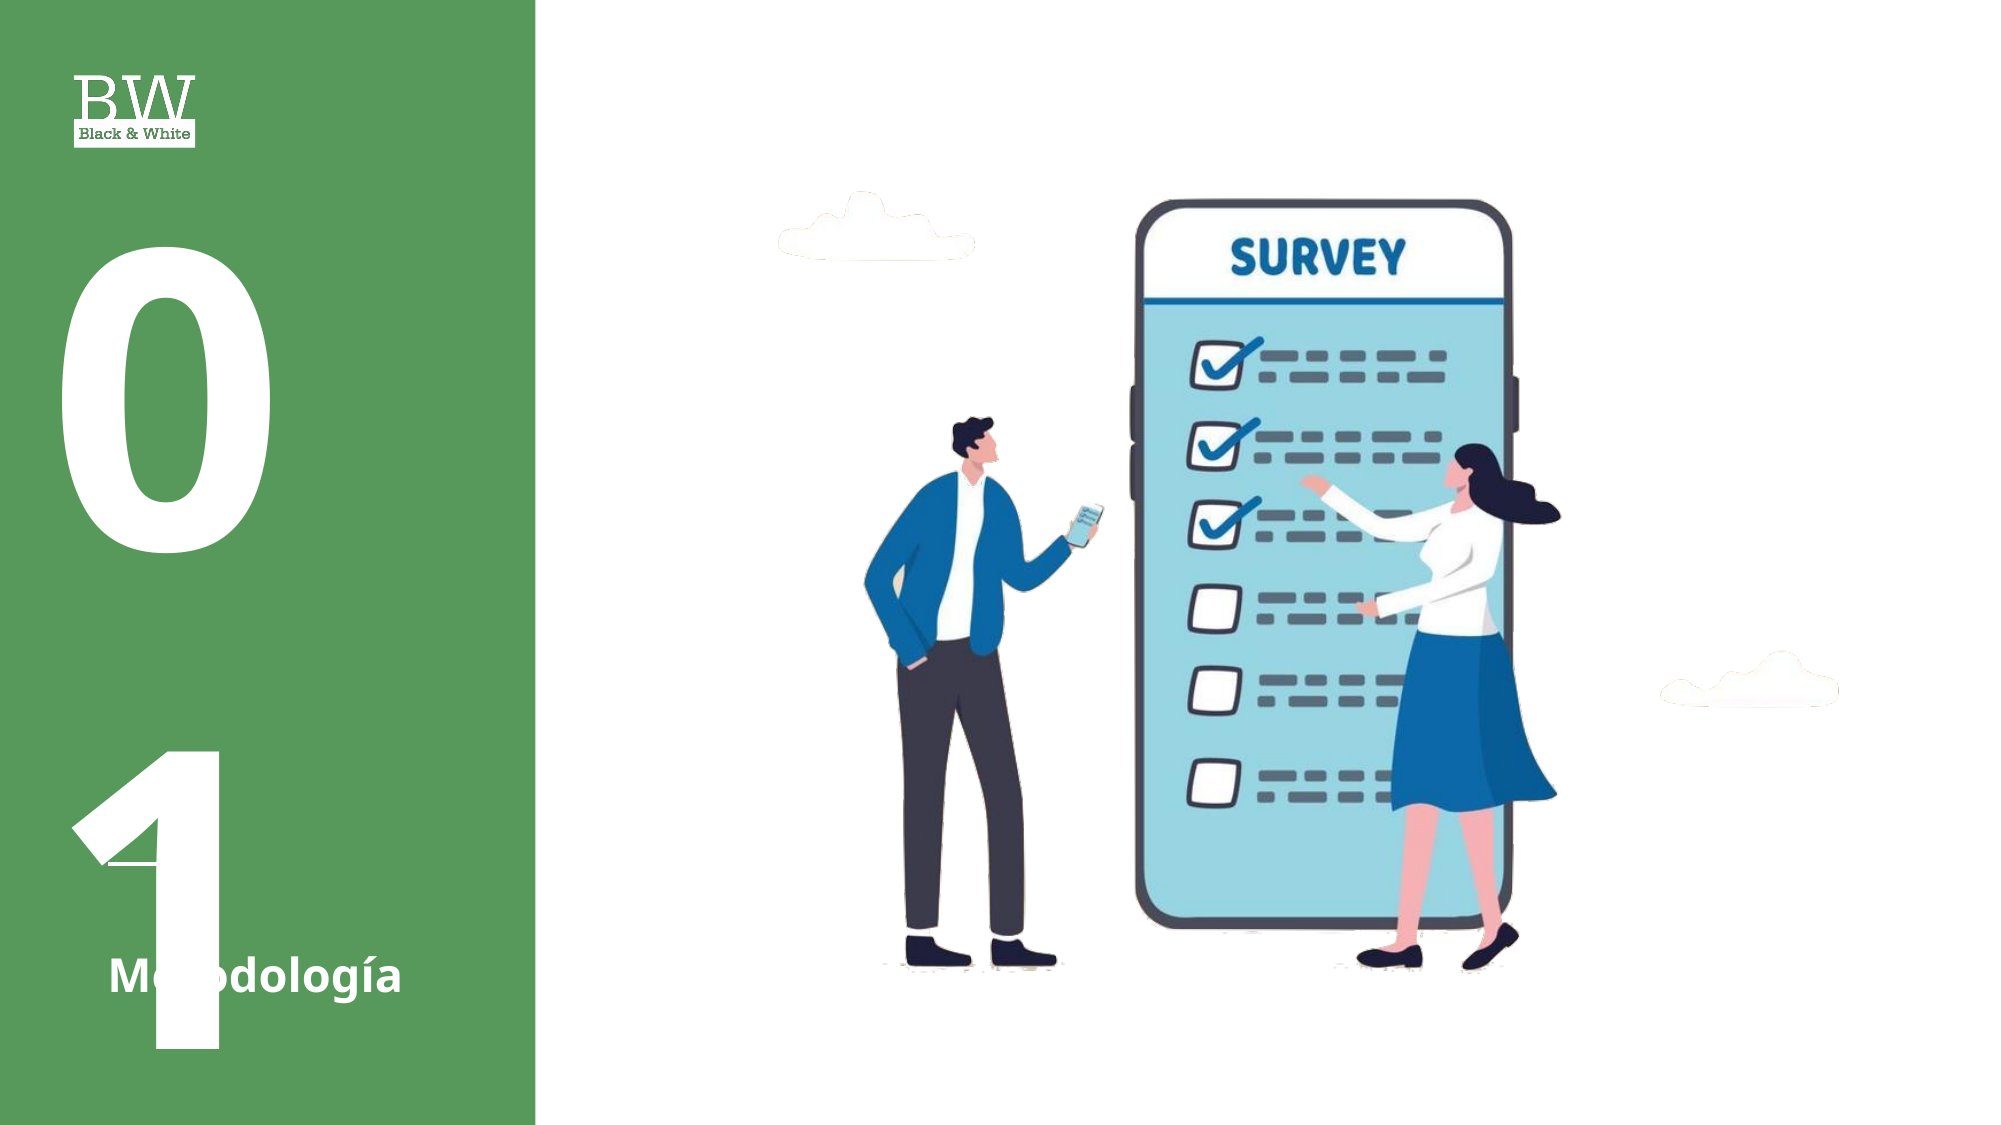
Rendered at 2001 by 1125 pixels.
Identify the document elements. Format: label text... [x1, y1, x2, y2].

text_box 01 [32, 463, 430, 802]
text_box Metodología [92, 937, 430, 1010]
text_box [0, 0, 536, 1125]
picture [41, 43, 203, 158]
picture [430, 0, 2000, 1090]
